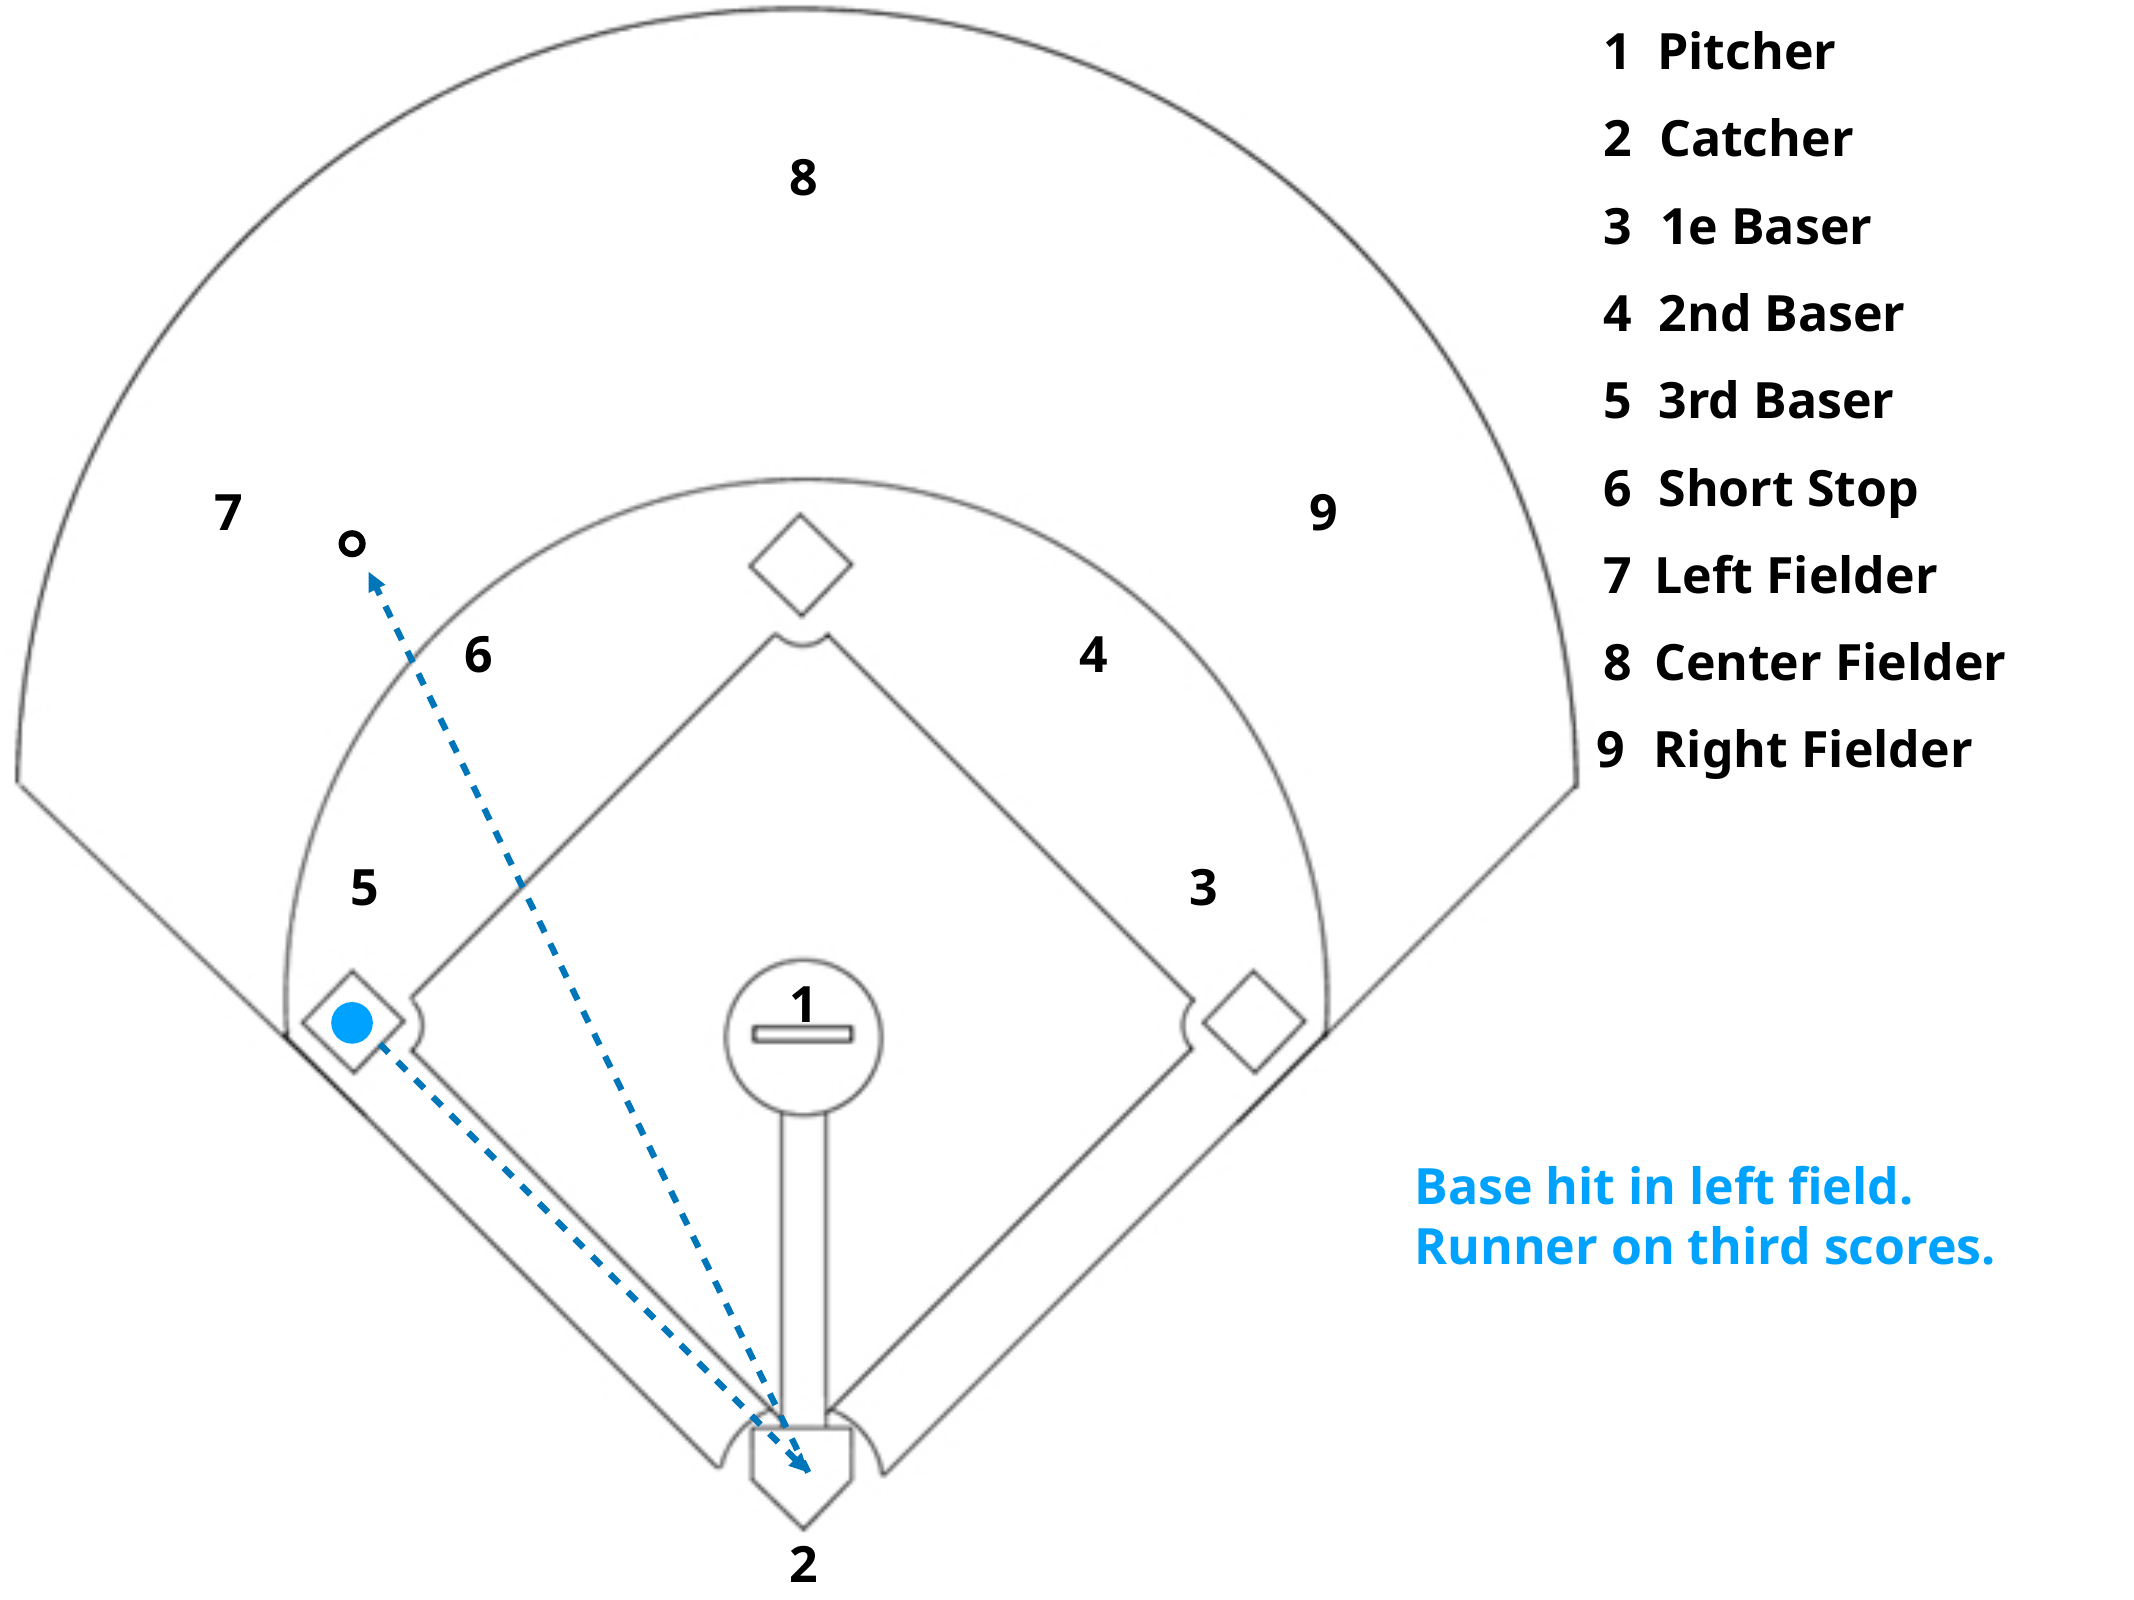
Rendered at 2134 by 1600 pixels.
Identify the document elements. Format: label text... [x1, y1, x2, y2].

text_box Base hit in left field. Runner on third scores. [1725, 1146, 2005, 1283]
text_box 3rd Baser [1725, 360, 1903, 437]
text_box 1e Baser [1725, 185, 1881, 263]
text_box 2nd Baser [1725, 273, 1914, 350]
text_box Short Stop [1725, 447, 1928, 525]
text_box Right Fielder [1725, 709, 1982, 787]
text_box Center Fielder [1725, 622, 2016, 699]
text_box 2 [781, 1567, 827, 1600]
picture [0, 0, 1725, 1567]
text_box Pitcher [1725, 11, 1845, 88]
text_box Catcher [1725, 98, 1863, 176]
text_box Left Fielder [1725, 535, 1947, 612]
